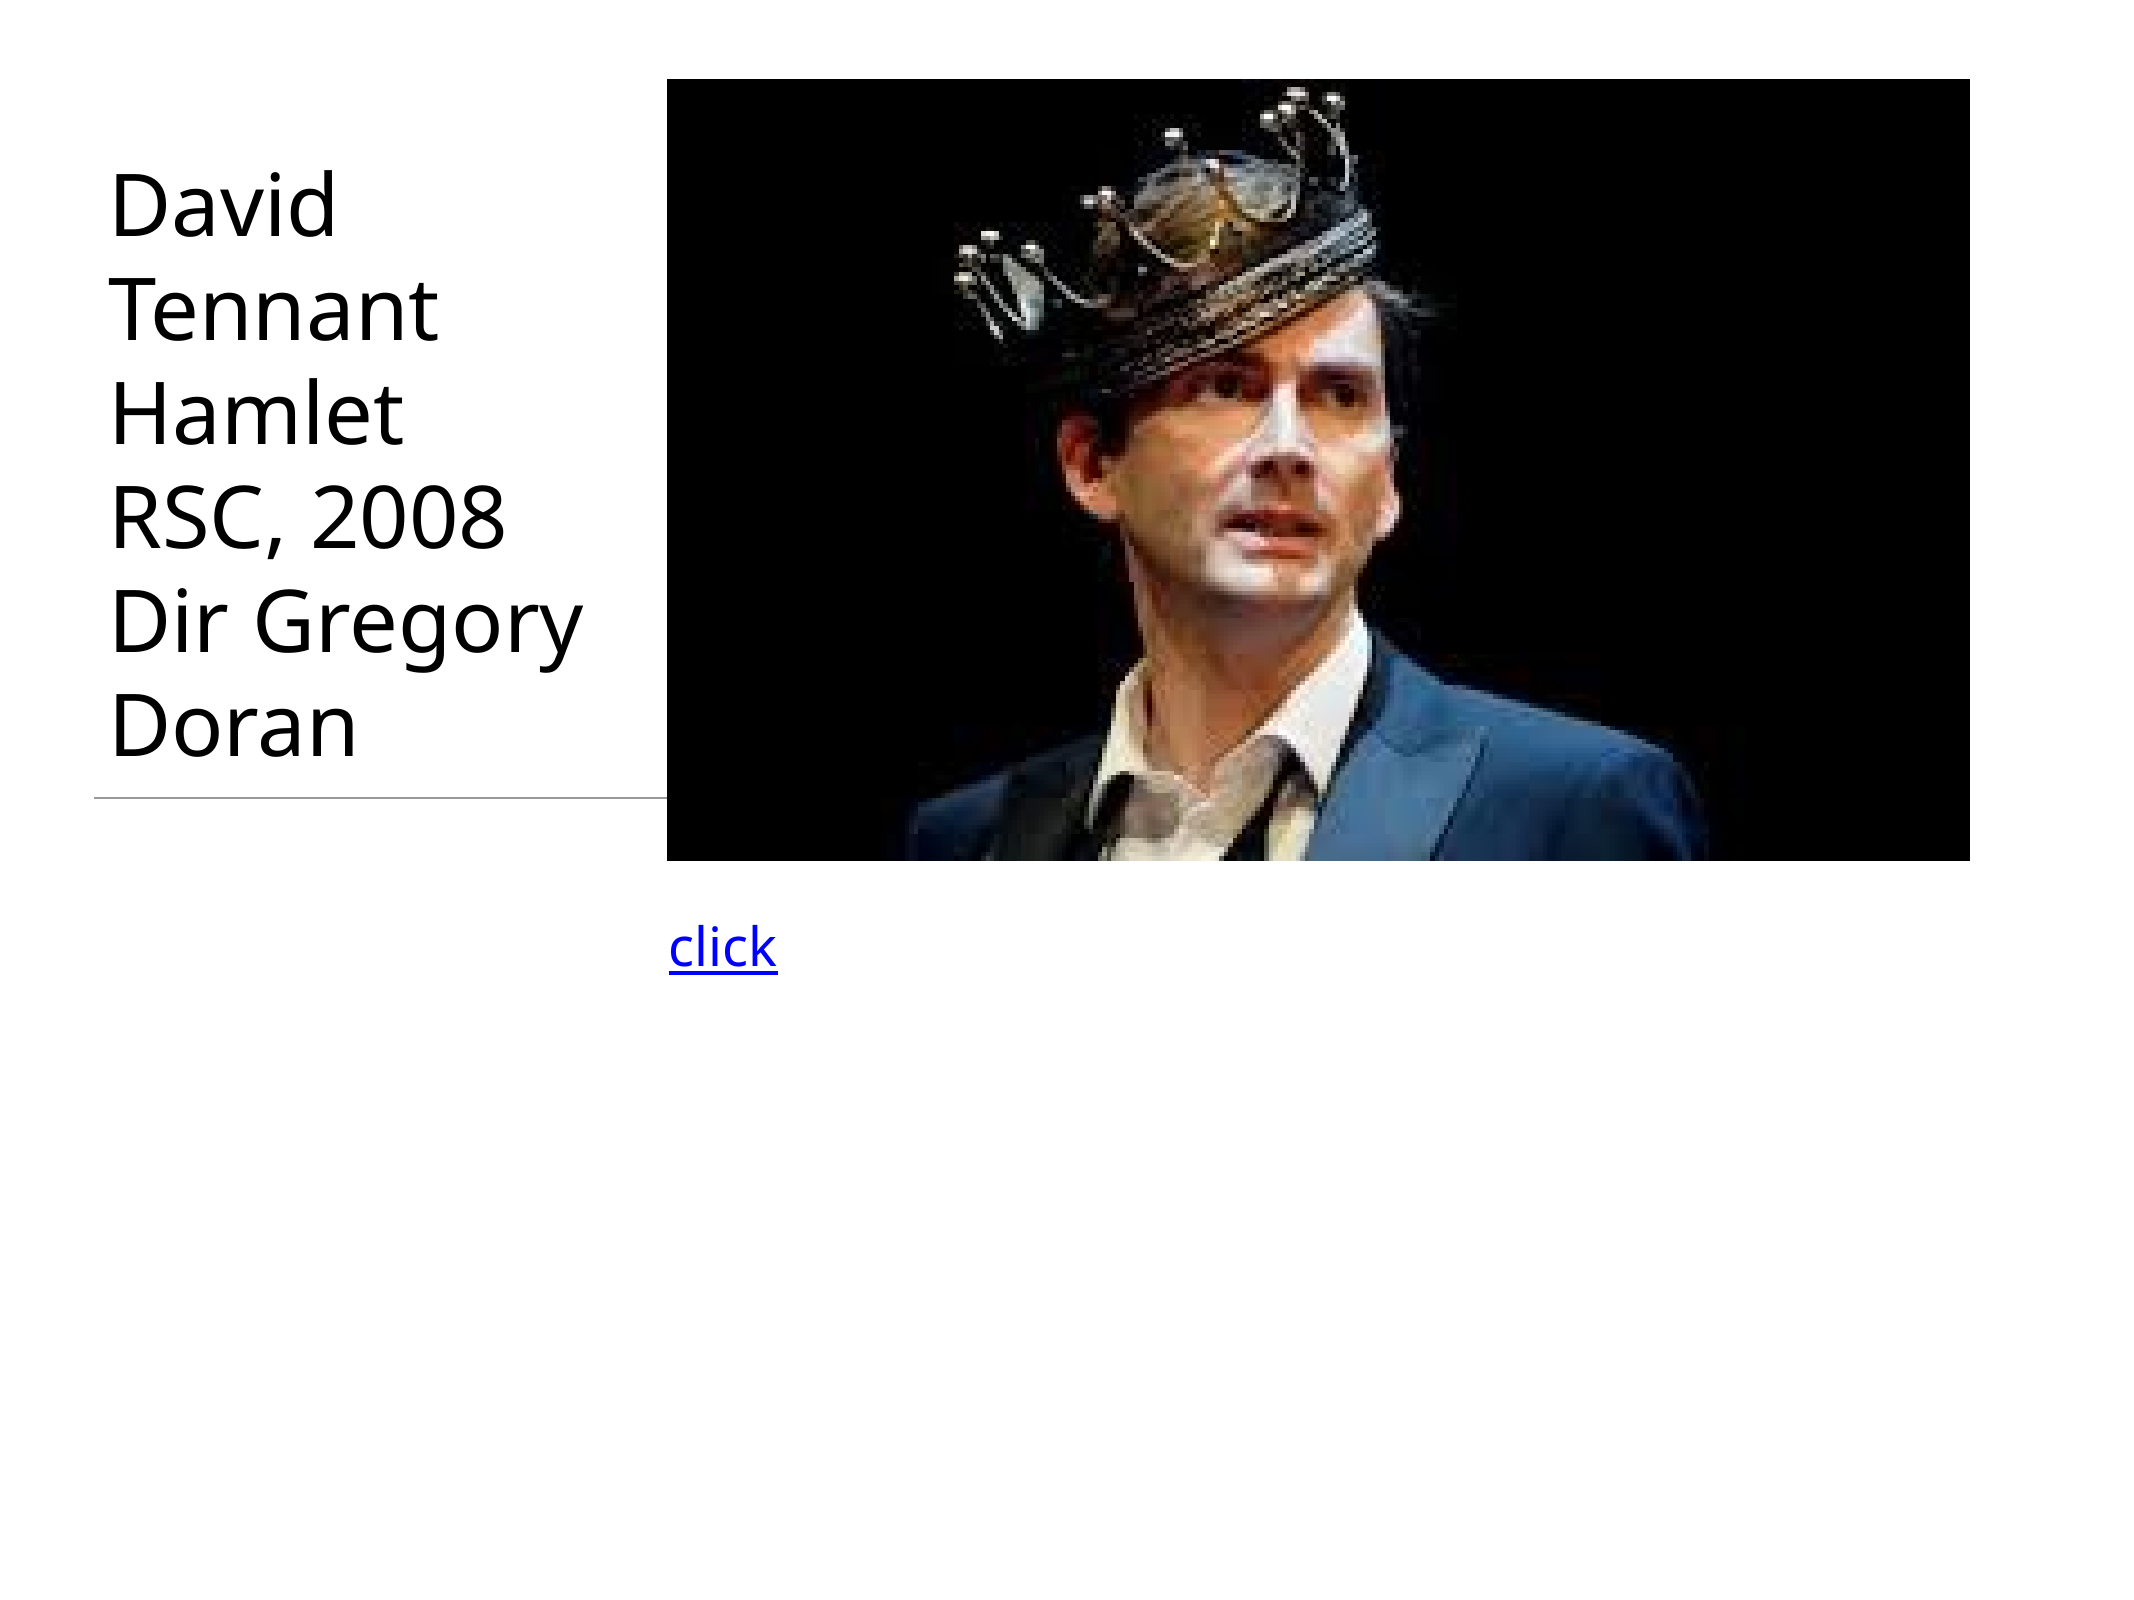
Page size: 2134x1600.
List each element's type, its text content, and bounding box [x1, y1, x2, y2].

picture [667, 79, 1970, 861]
list click [659, 903, 1536, 1426]
title David Tennant Hamlet RSC, 2008 Dir Gregory Doran [99, 209, 648, 783]
